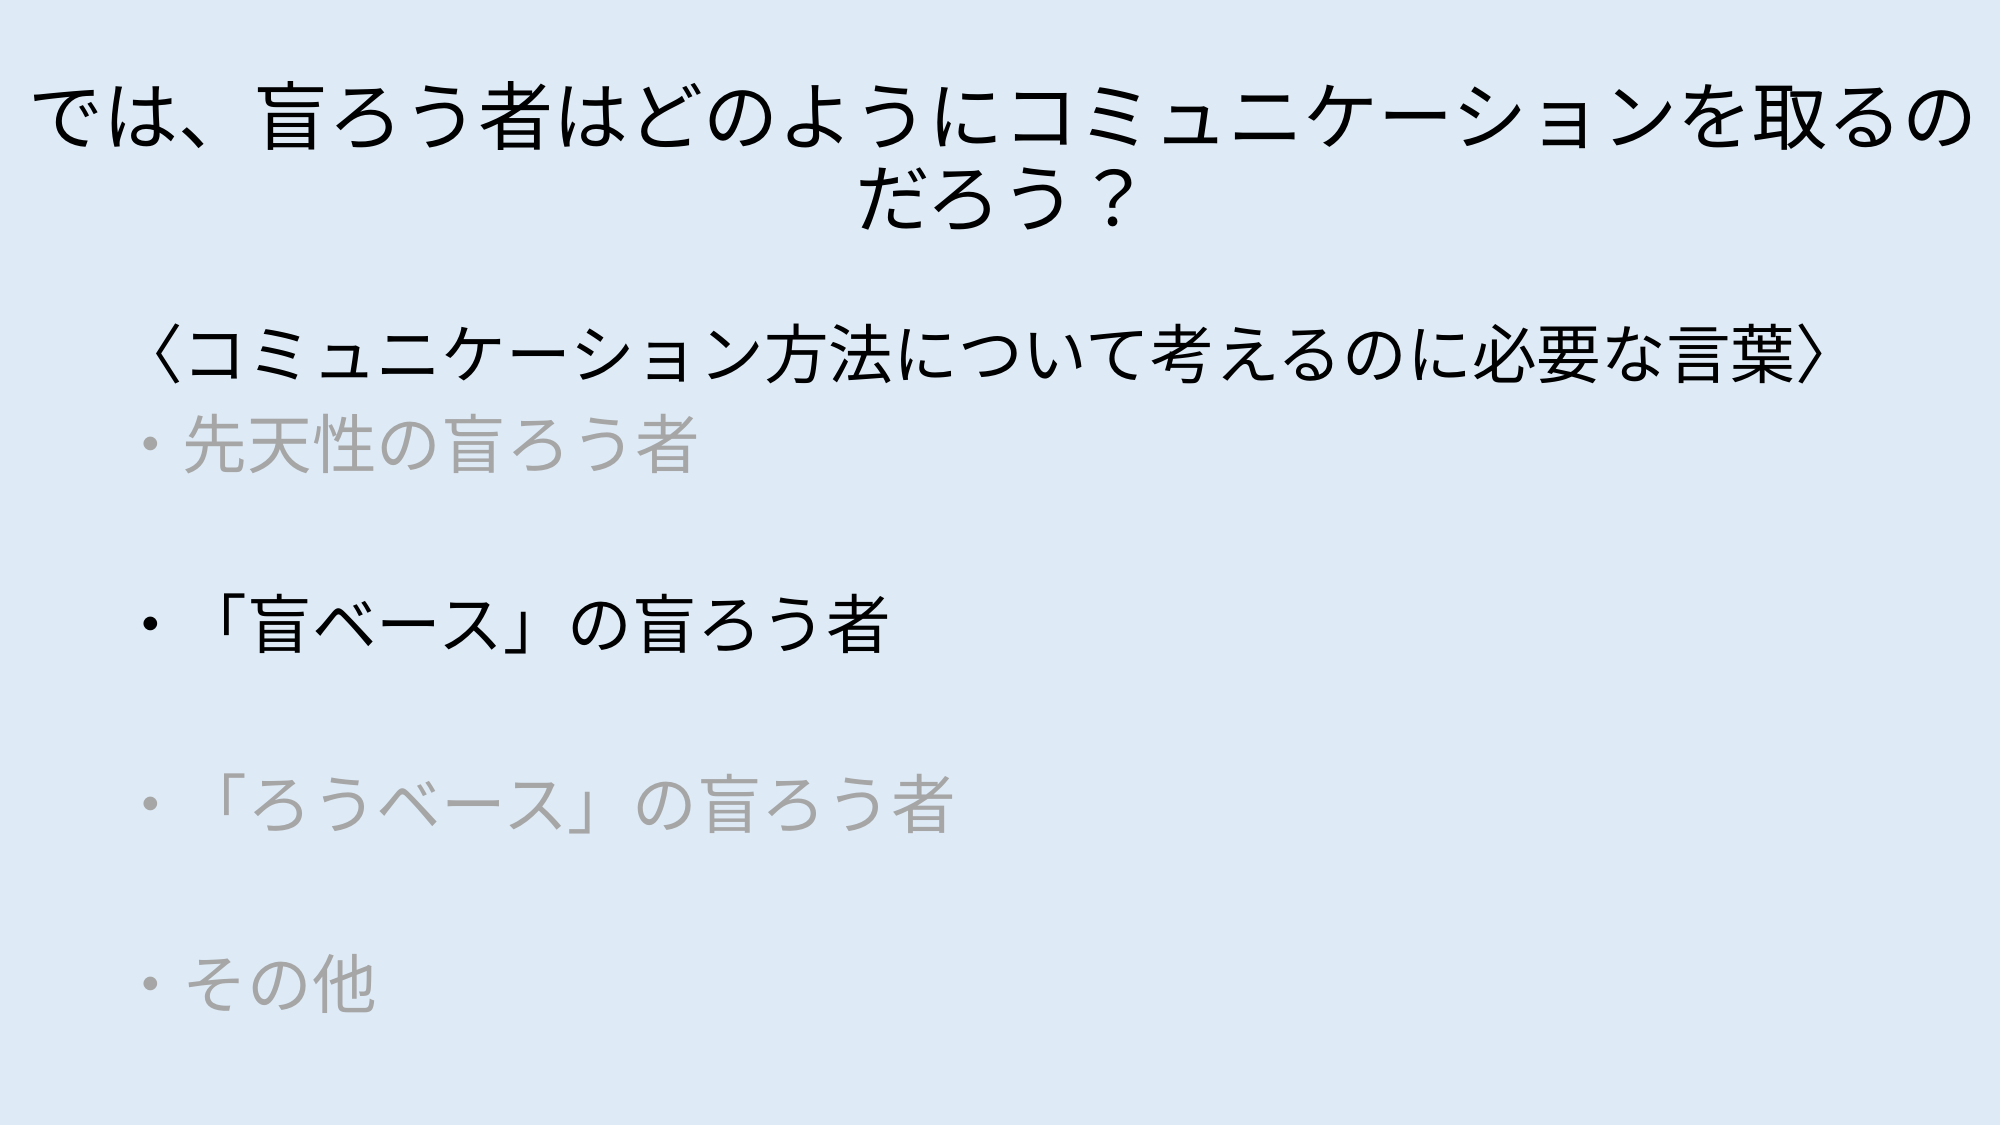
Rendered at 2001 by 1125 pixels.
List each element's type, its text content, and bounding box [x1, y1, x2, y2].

list 〈コミュニケーション方法について考えるのに必要な言葉〉 ・先天性の盲ろう者 ・「盲ベース」の盲ろう者 ・「ろうベース」の盲ろう者 ・その他 [103, 314, 1897, 1090]
title では、盲ろう者はどのようにコミュニケーションを取るのだろう？ [0, 68, 2000, 255]
